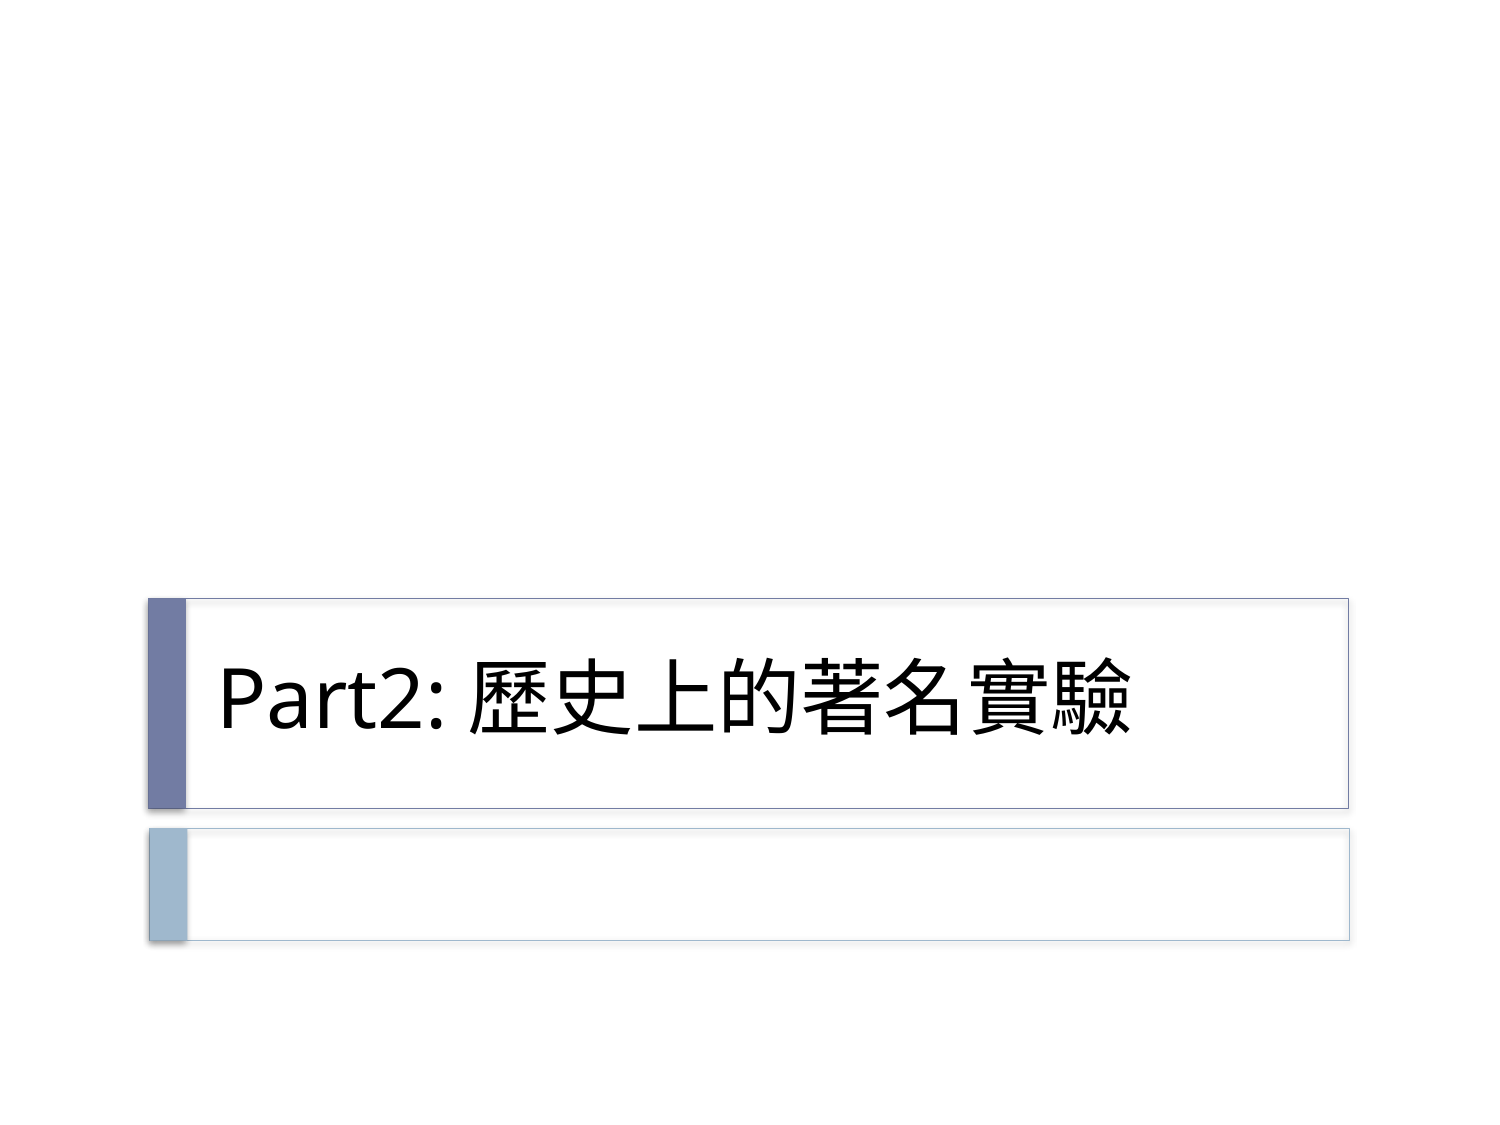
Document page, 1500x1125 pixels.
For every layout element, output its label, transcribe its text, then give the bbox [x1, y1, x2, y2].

title Part2:歷史上的著名實驗 [200, 637, 1149, 800]
